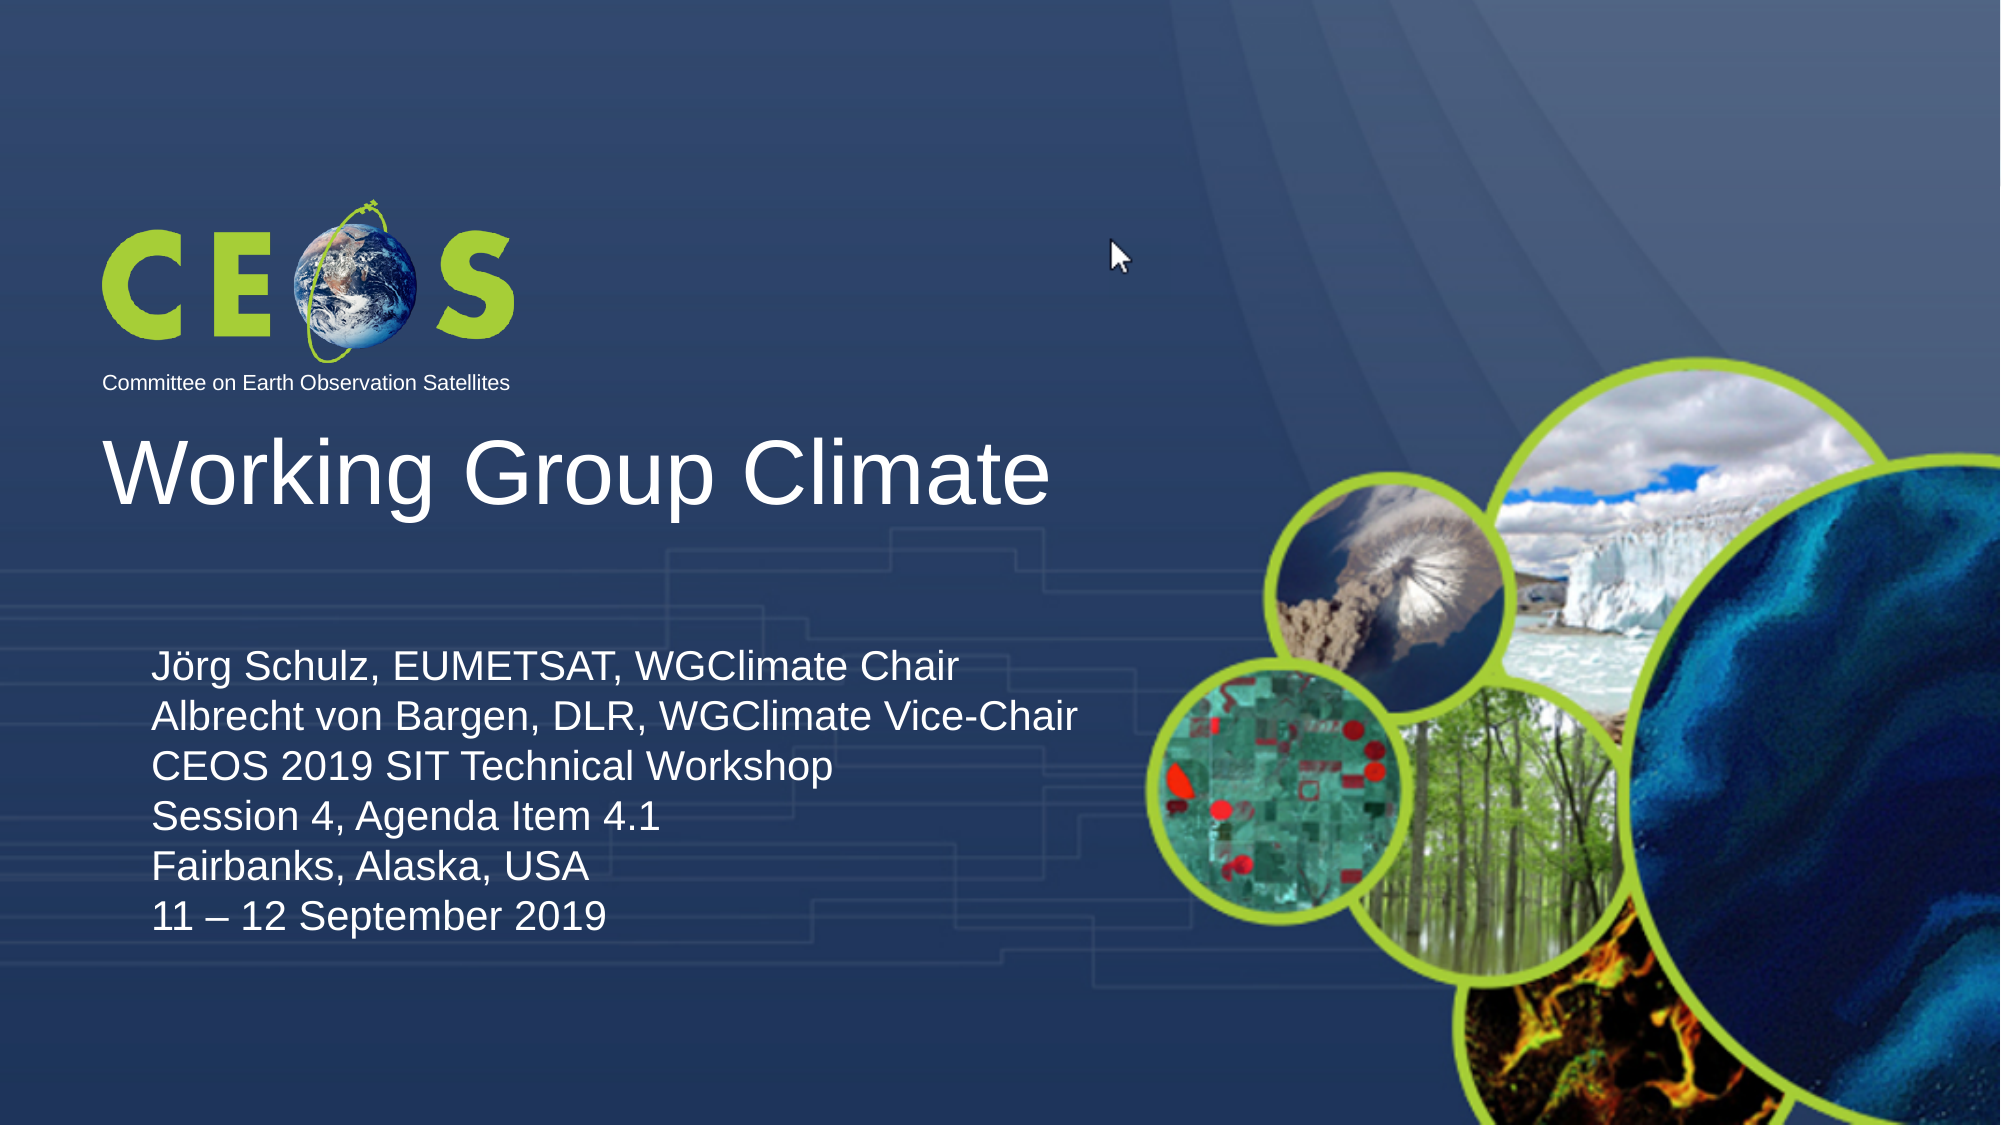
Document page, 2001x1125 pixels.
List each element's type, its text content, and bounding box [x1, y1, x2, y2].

picture [1976, 530, 1984, 536]
picture [1996, 491, 2001, 505]
picture [1989, 503, 1997, 510]
subtitle Jörg Schulz, EUMETSAT, WGClimate Chair Albrecht von Bargen, DLR, WGClimate Vice-Chair CEOS 2019 SIT Technical Workshop Session 4, Agenda Item 4.1 Fairbanks, Alaska, USA 11 – 12 September 2019 [136, 631, 1115, 994]
text_box Working Group Climate [102, 412, 1134, 576]
picture [0, 0, 2001, 1125]
